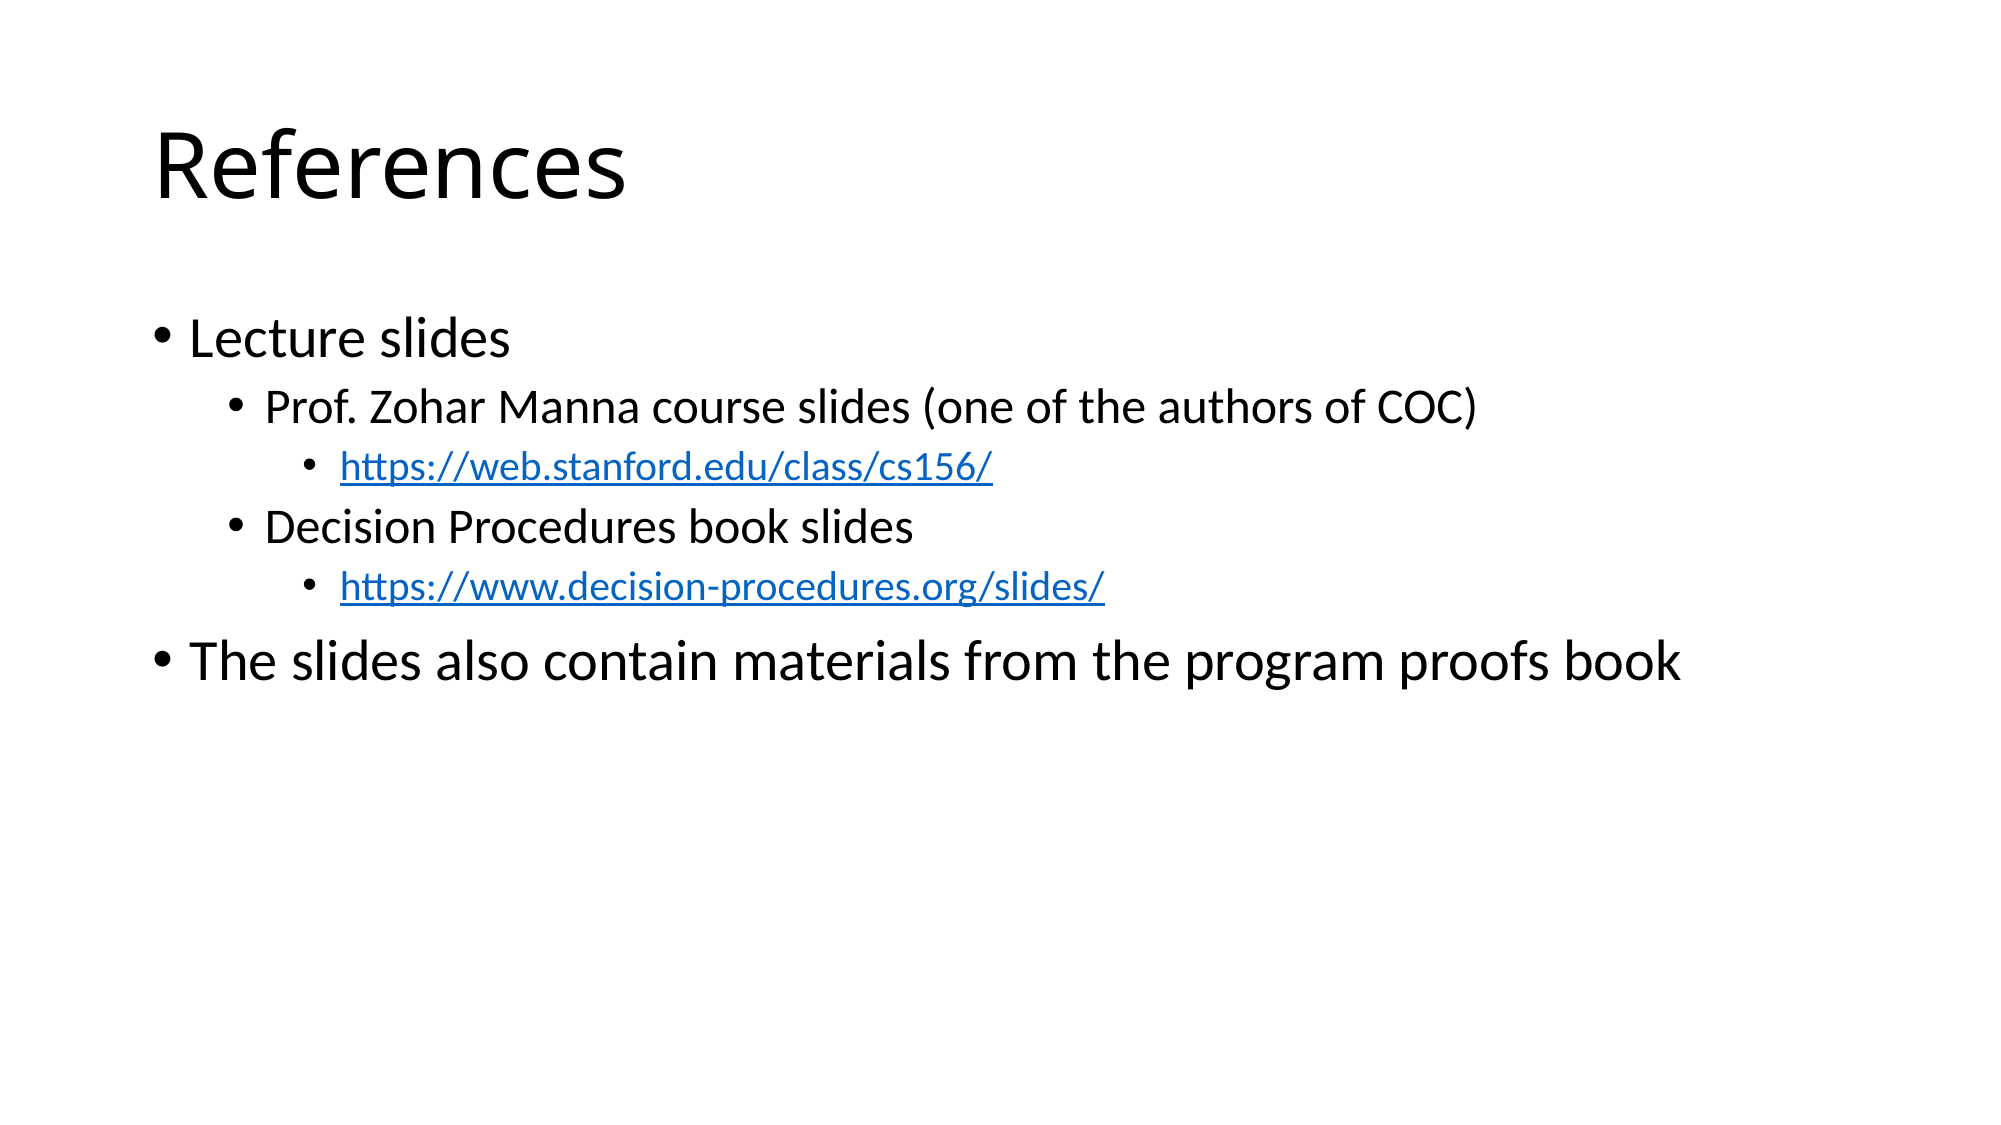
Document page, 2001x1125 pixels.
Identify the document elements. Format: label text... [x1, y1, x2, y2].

list Lecture slides Prof. Zohar Manna course slides (one of the authors of COC) https://web.stanford.edu/class/cs156/ Decision Procedures book slides https://www.decision-procedures.org/slides/ The slides also contain materials from the program proofs book [137, 299, 1863, 1014]
title References [137, 59, 1863, 278]
